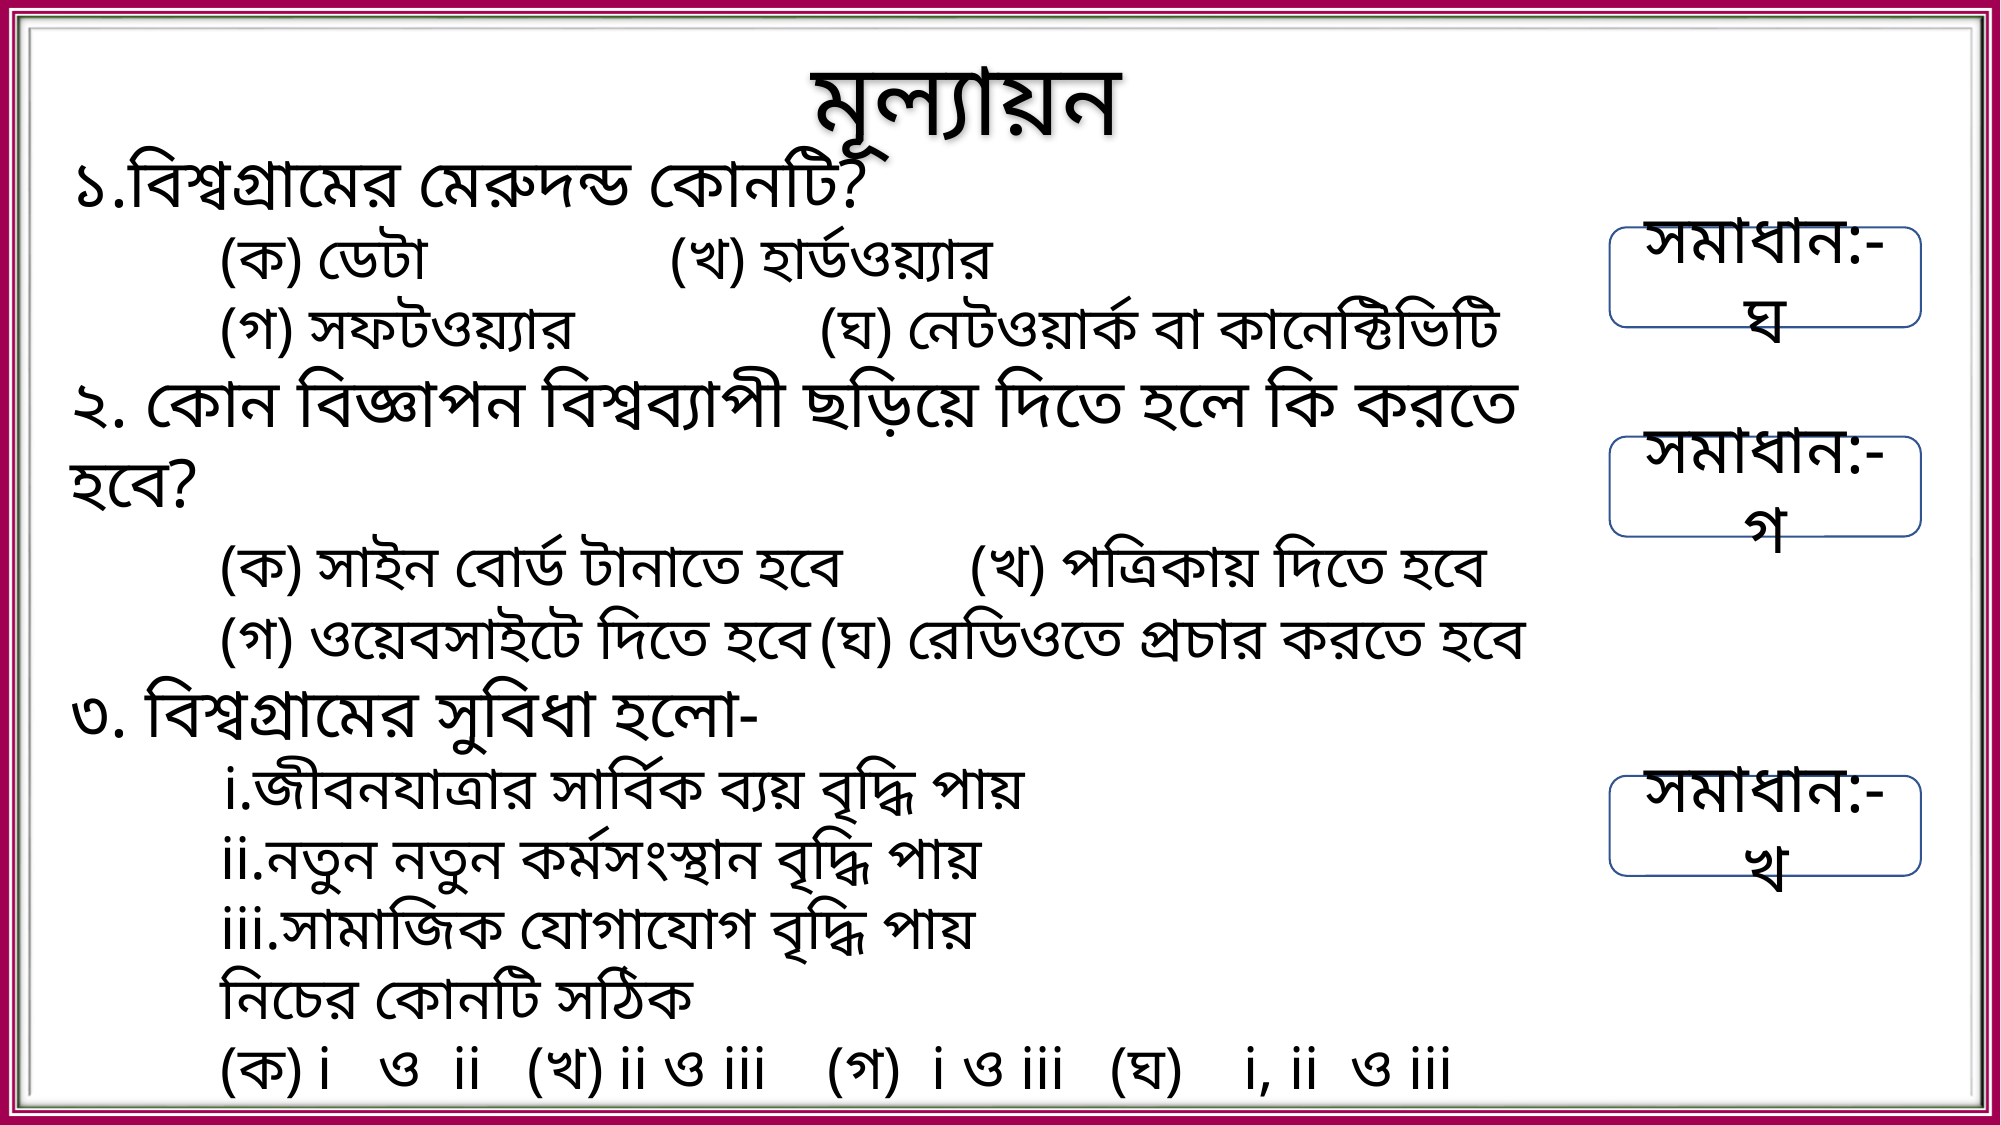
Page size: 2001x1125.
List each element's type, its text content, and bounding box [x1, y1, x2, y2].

text_box সমাধান:-গ [1608, 435, 1922, 538]
text_box সমাধান:-ঘ [1608, 226, 1922, 329]
text_box মূল্যায়ন [720, 27, 1189, 163]
picture [0, 0, 2001, 1125]
text_box ১.বিশ্বগ্রামের মেরুদন্ড কোনটি? (ক) ডেটা (খ) হার্ডওয়্যার (গ) সফটওয়্যার (ঘ) নেটওয়ার্ক বা কানেক্টিভিটি ২. কোন বিজ্ঞাপন বিশ্বব্যাপী ছড়িয়ে দিতে হলে কি করতে হবে? (ক) সাইন বোর্ড টানাতে হবে (খ) পত্রিকায় দিতে হবে (গ) ওয়েবসাইটে দিতে হবে (ঘ) রেডিওতে প্রচার করতে হবে ৩. বিশ্বগ্রামের সুবিধা হলো- i.জীবনযাত্রার সার্বিক ব্যয় বৃদ্ধি পায় ii.নতুন নতুন কর্মসংস্থান বৃদ্ধি পায় iii.সামাজিক যোগাযোগ বৃদ্ধি পায় নিচের কোনটি সঠিক (ক) i ও ii (খ) ii ও iii (গ) i ও iii (ঘ) i, ii ও iii [55, 222, 1559, 1090]
text_box সমাধান:-খ [1608, 774, 1922, 877]
